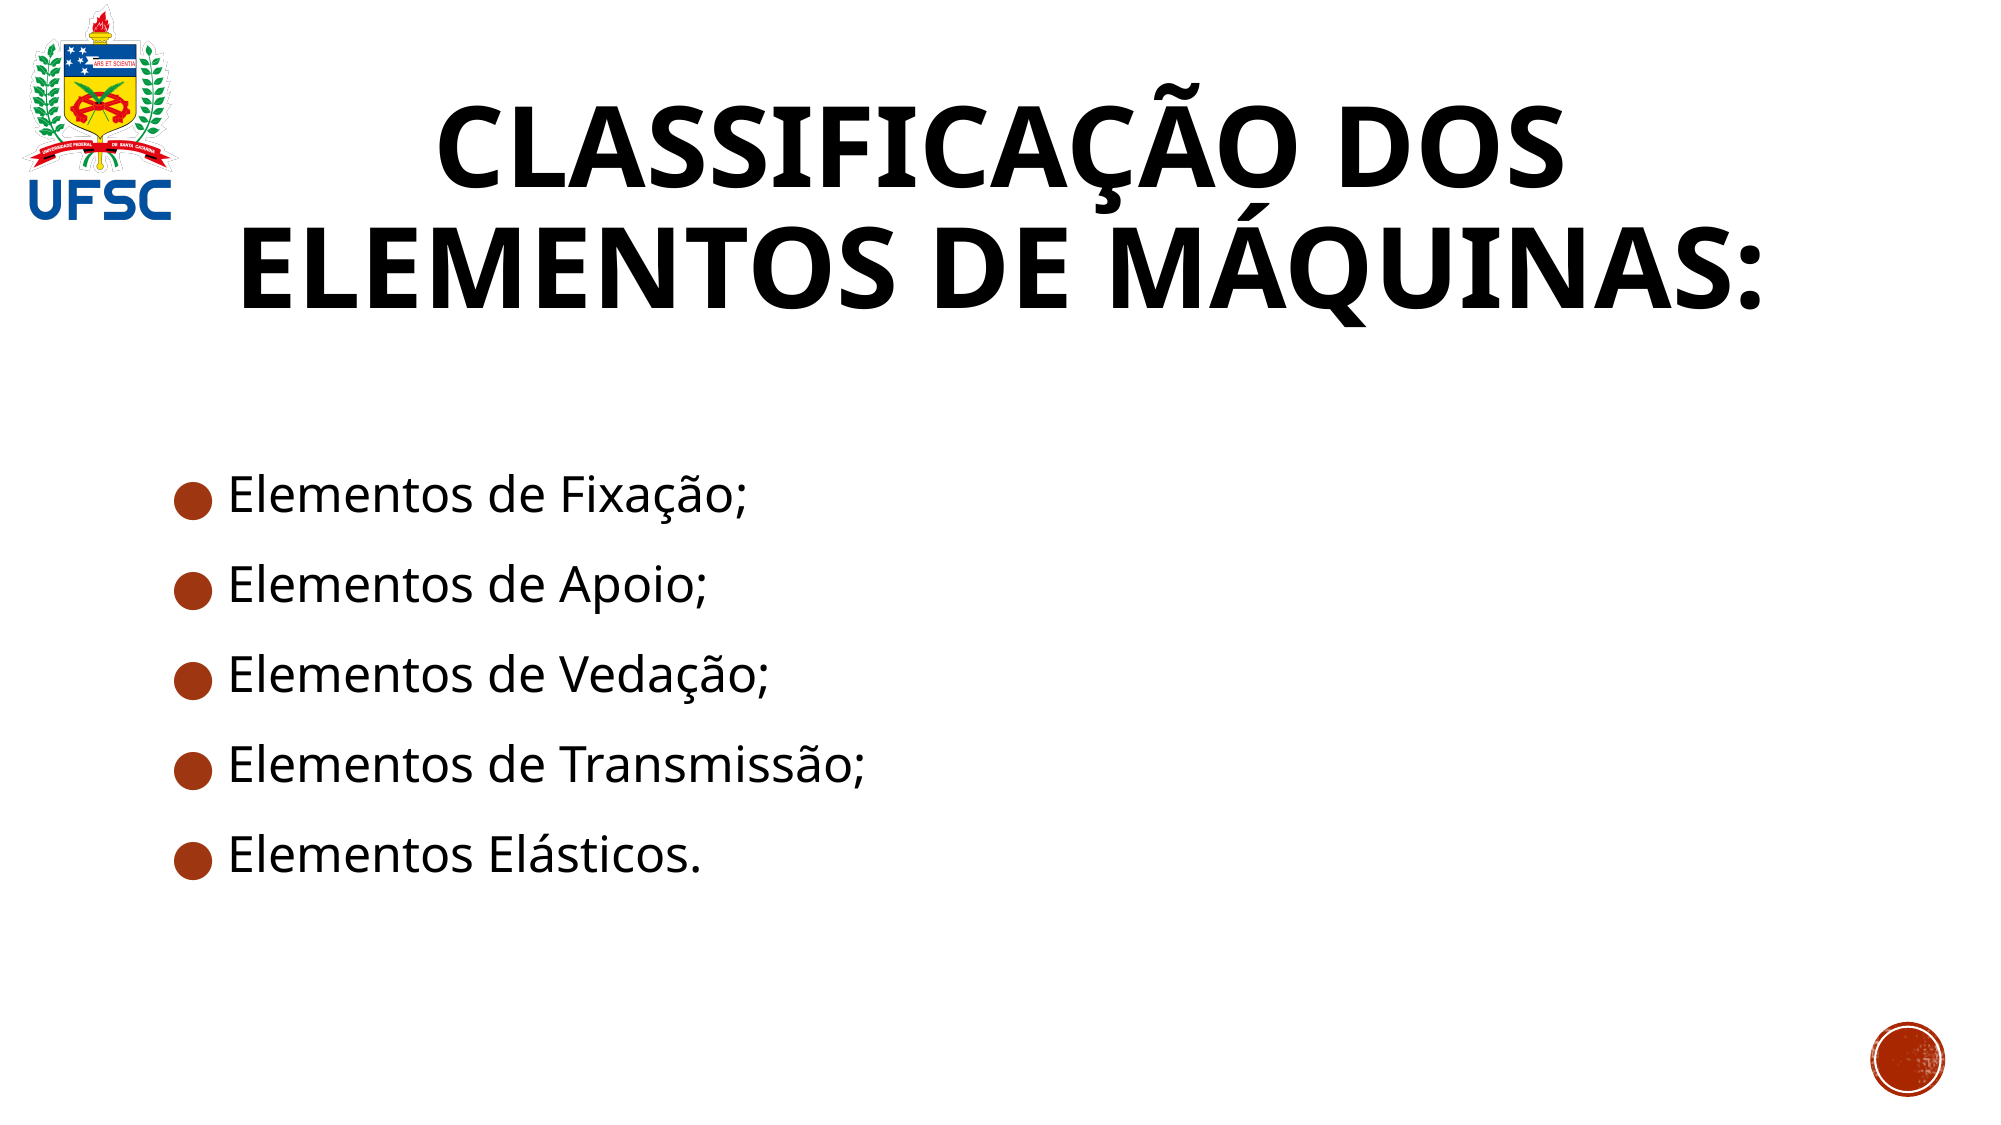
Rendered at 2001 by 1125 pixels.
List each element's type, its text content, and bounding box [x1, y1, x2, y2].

picture [22, 4, 179, 220]
list Elementos de Fixação; Elementos de Apoio; Elementos de Vedação; Elementos de Transmissão; Elementos Elásticos. [137, 424, 1863, 1125]
picture [1870, 1021, 1946, 1097]
title CLASSIFICAÇÃO DOS ELEMENTOS DE MÁQUINAS: [175, 79, 1826, 344]
